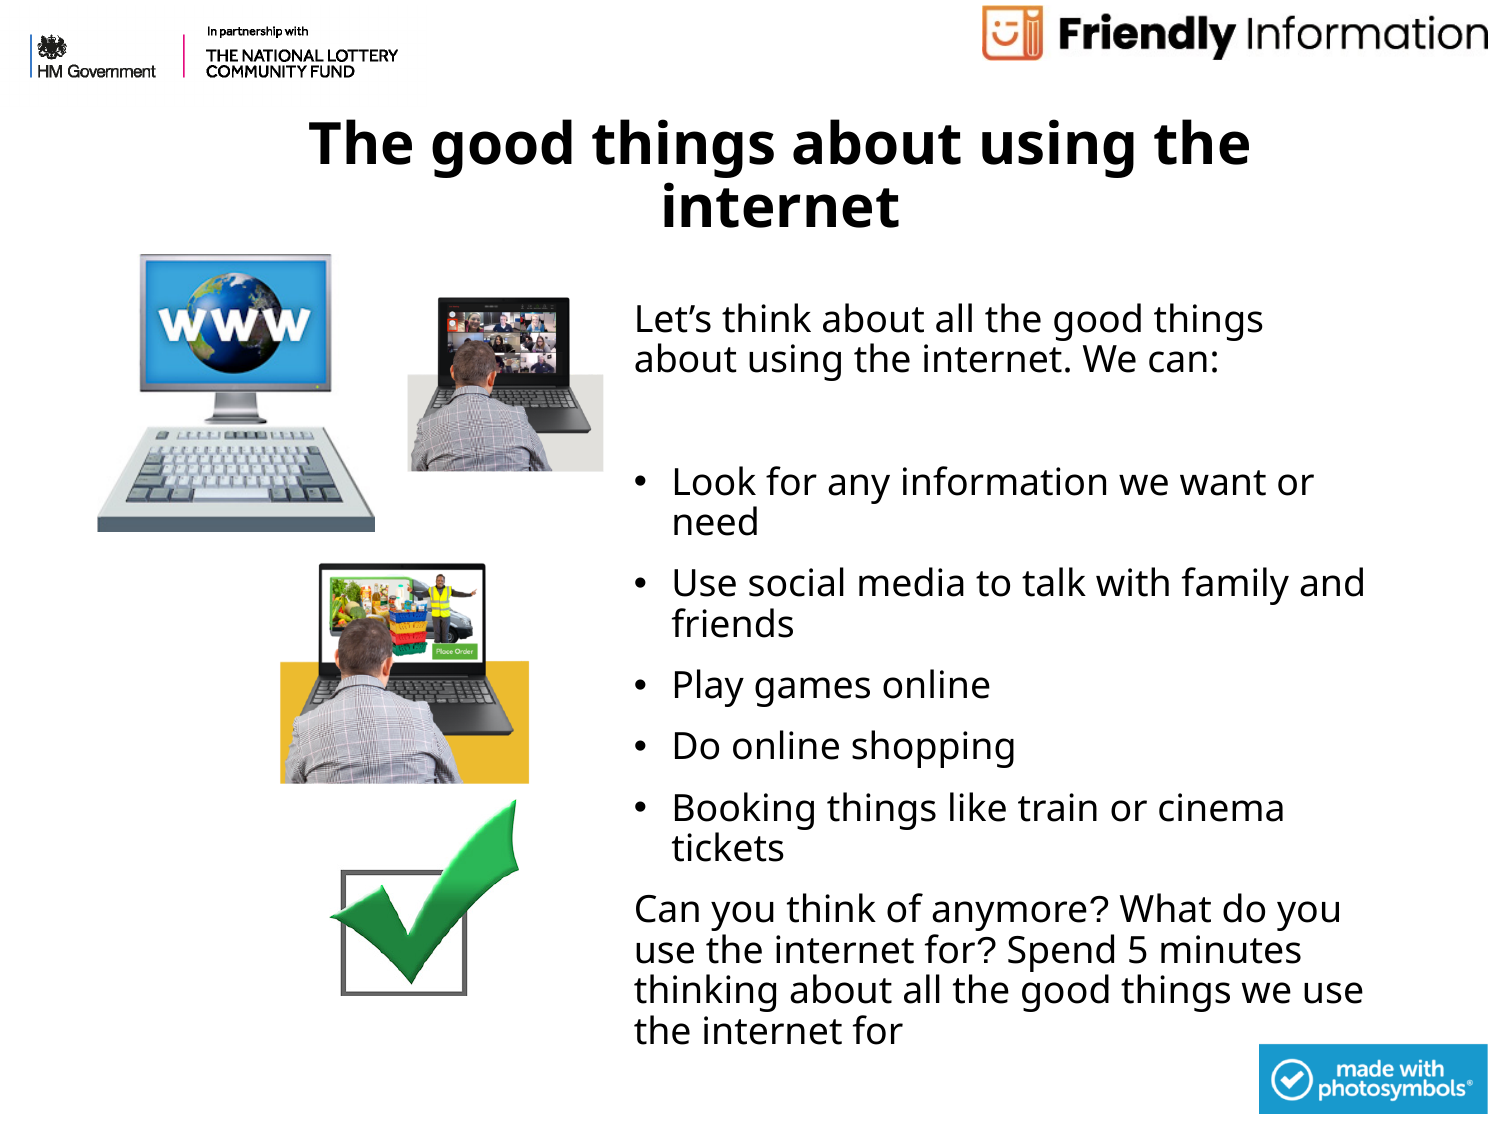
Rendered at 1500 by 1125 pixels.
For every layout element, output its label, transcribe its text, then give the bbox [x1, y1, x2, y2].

picture [97, 254, 375, 532]
picture [0, 5, 427, 107]
title The good things about using the internet [133, 100, 1428, 255]
picture [1259, 1043, 1488, 1114]
picture [404, 282, 606, 484]
picture [981, 5, 1488, 61]
list Let’s think about all the good things about using the internet. We can: Look for any information we want or need Use social media to talk with family and friends Play games online Do online shopping Booking things like train or cinema tickets Can you think of anymore? What do you use the internet for? Spend 5 minutes thinking about all the good things we use the internet for [618, 292, 1392, 1072]
picture [276, 544, 532, 996]
